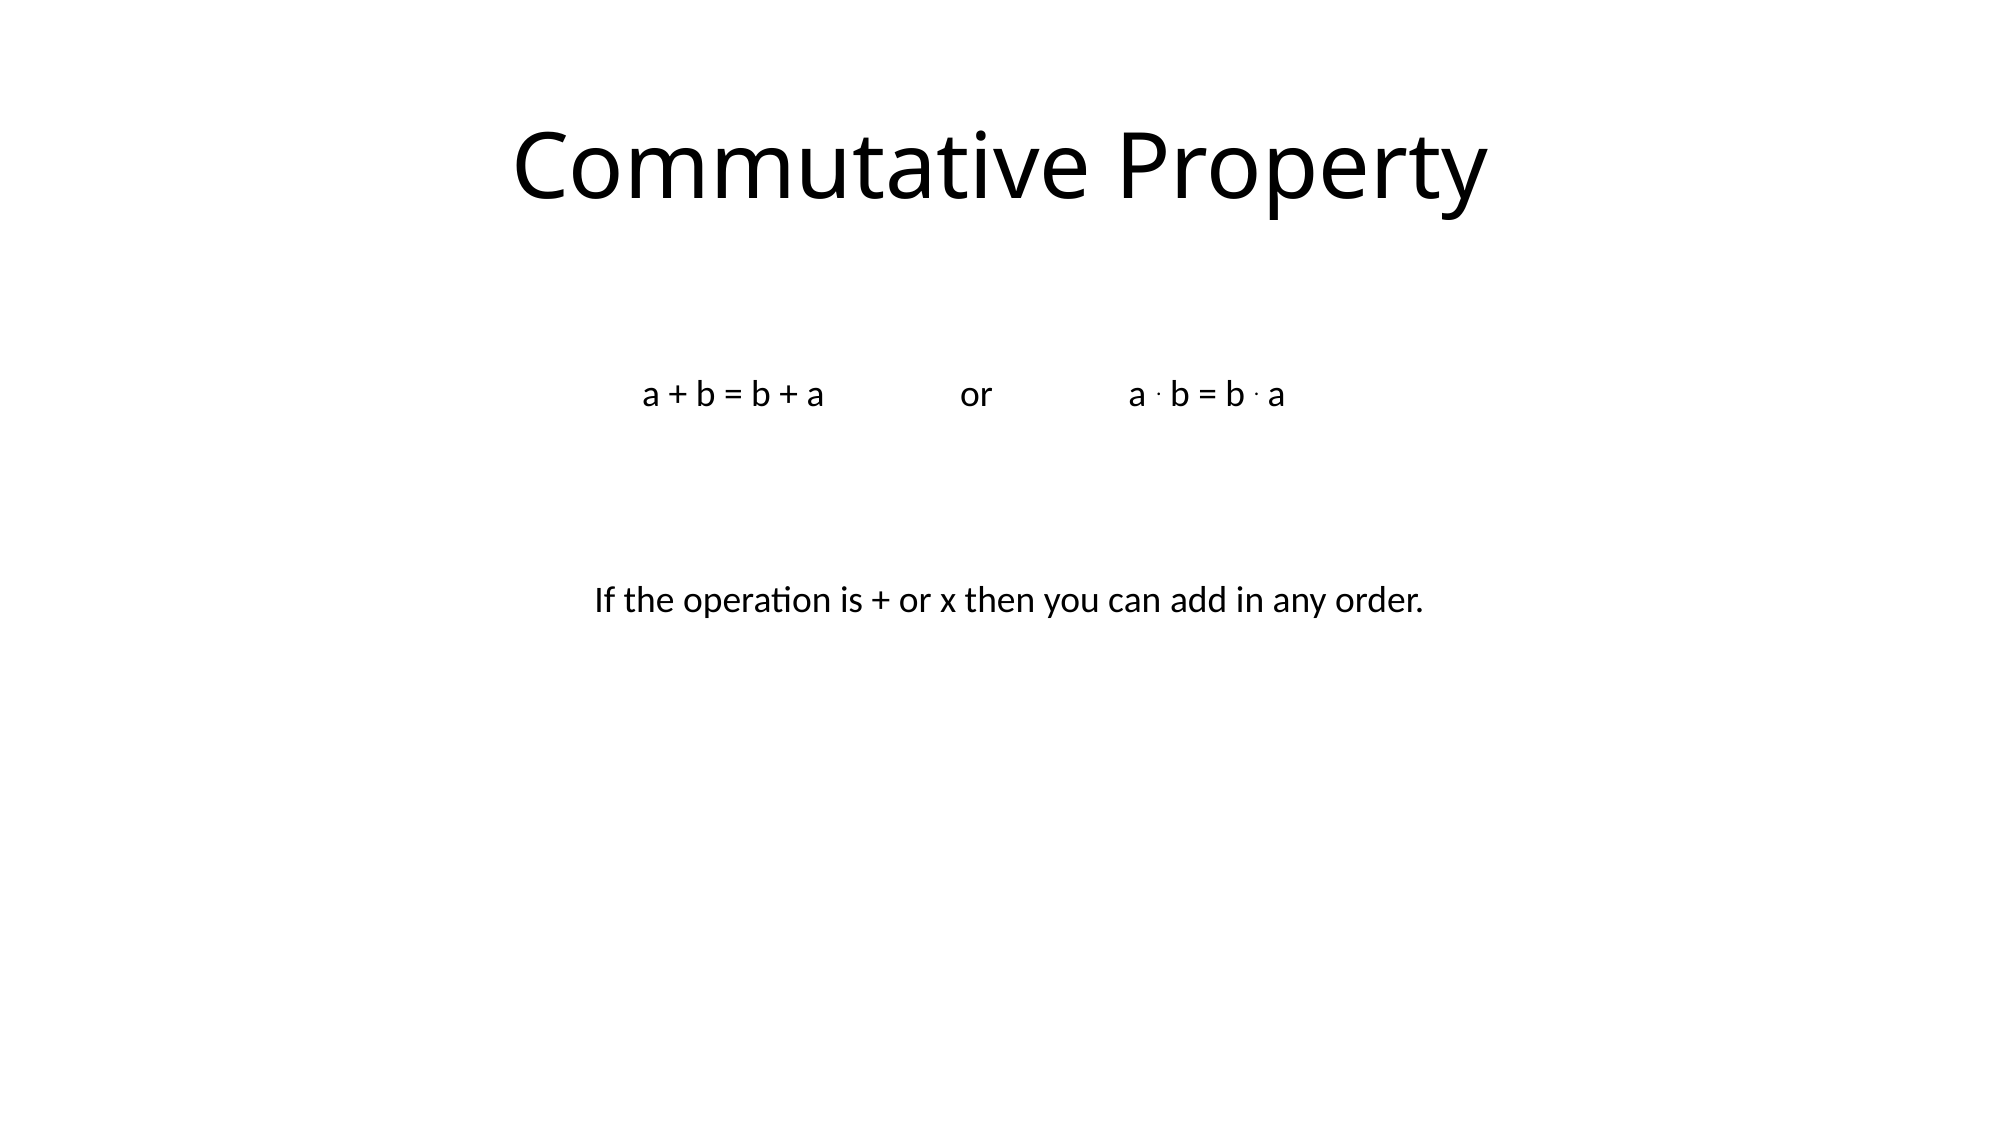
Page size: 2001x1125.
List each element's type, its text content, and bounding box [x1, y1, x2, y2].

title Commutative Property [137, 59, 1863, 278]
text_box a + b = b + a or a . b = b . a [627, 361, 1301, 422]
text_box If the operation is + or x then you can add in any order. [579, 567, 1458, 627]
